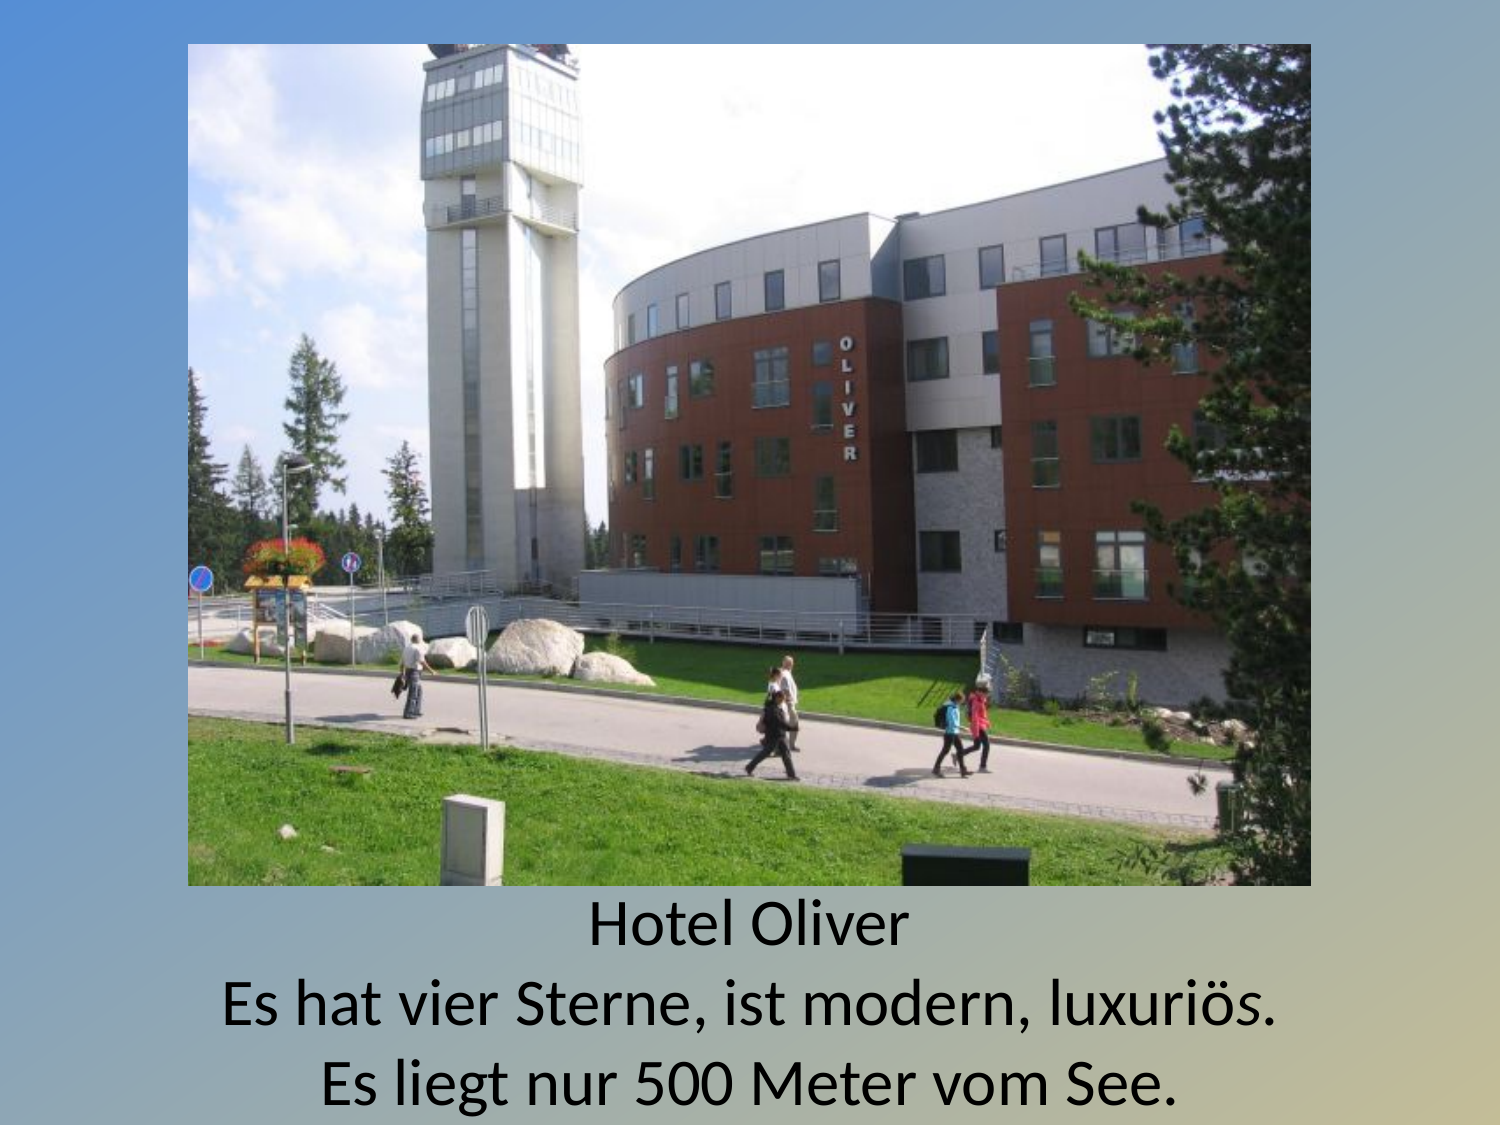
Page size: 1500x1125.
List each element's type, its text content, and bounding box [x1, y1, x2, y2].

title Hotel Oliver Es hat vier Sterne, ist modern, luxuriös. Es liegt nur 500 Meter vom See. [75, 905, 1425, 1093]
picture [188, 43, 1312, 886]
